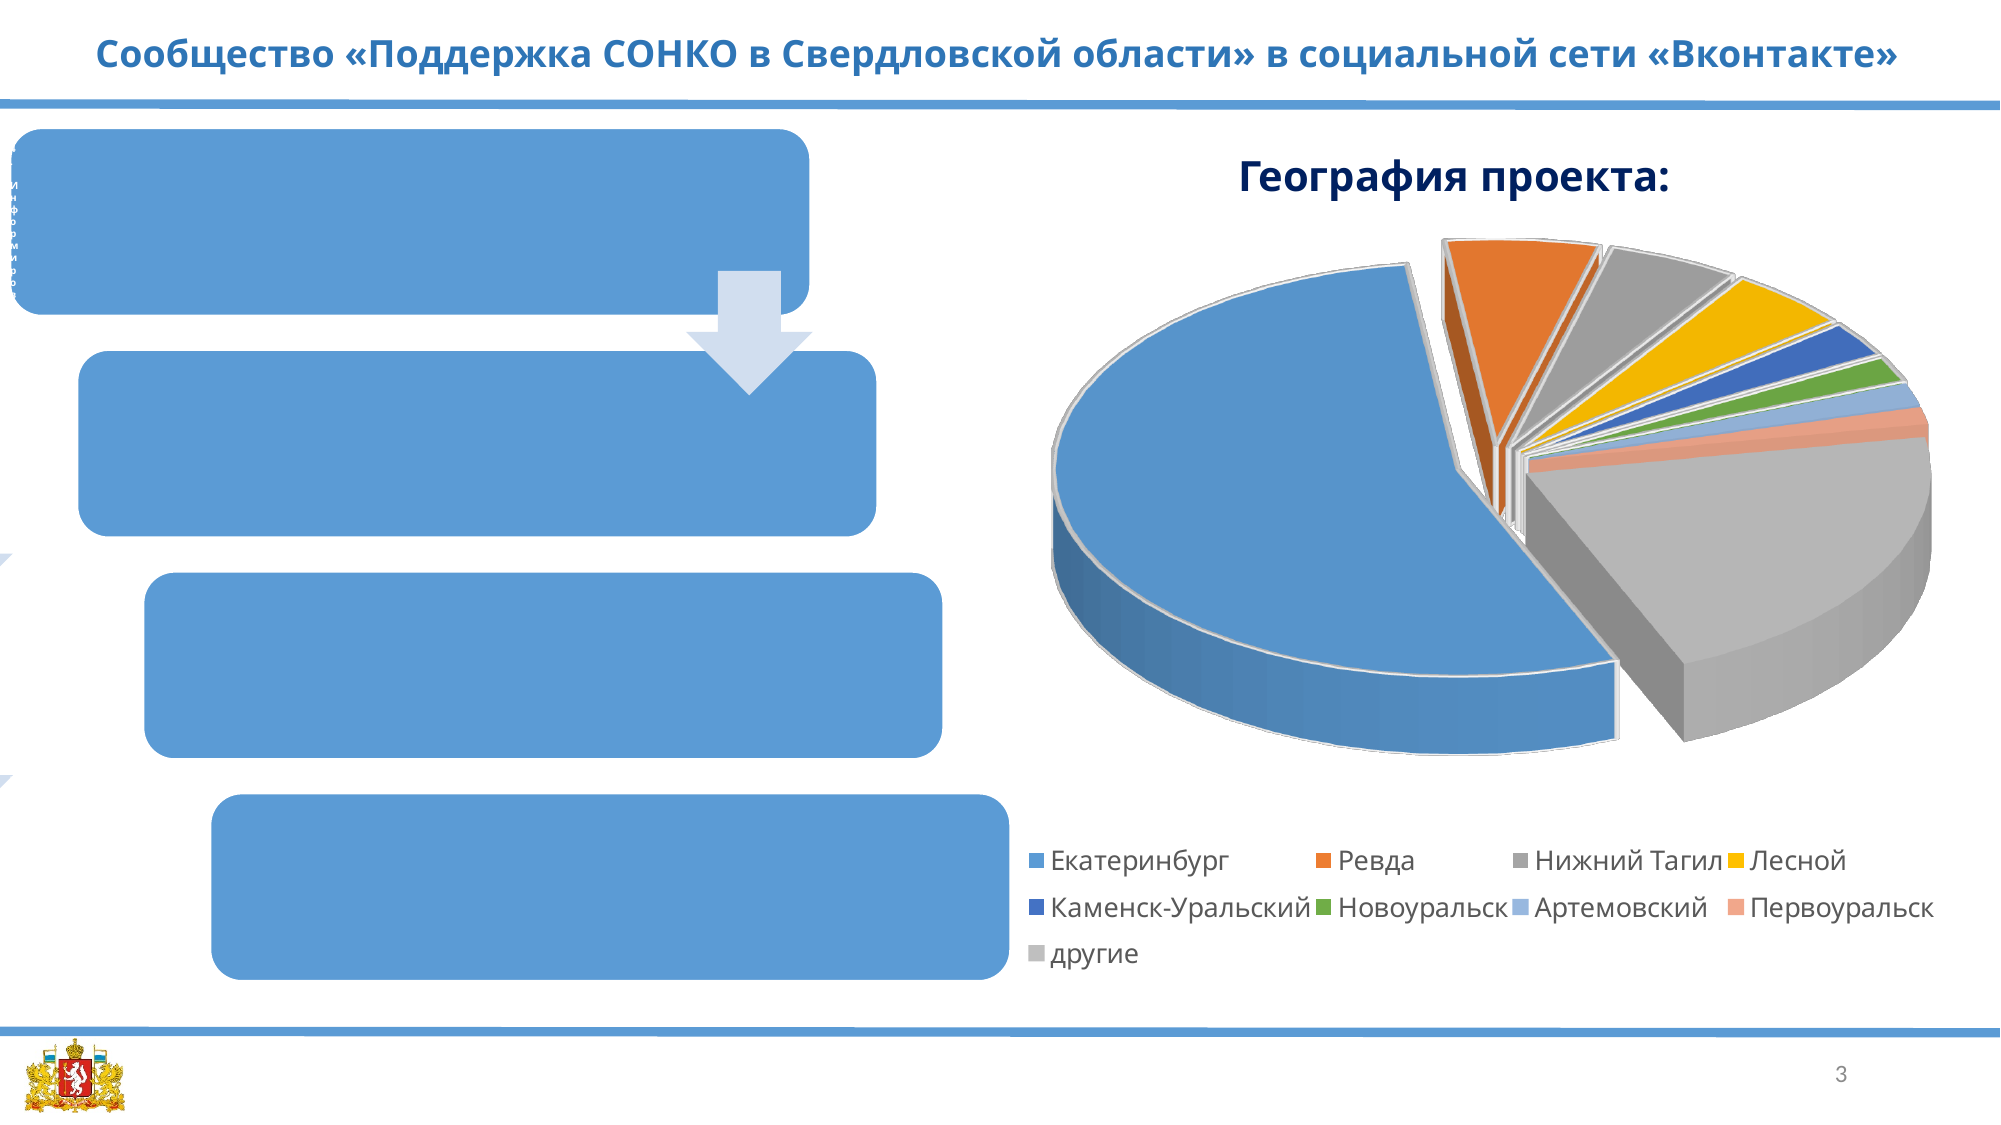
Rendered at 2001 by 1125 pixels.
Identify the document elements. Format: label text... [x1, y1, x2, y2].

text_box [10, 128, 1011, 981]
text_box Сообщество «Поддержка СОНКО в Свердловской области» в социальной сети «Вконтакте» [0, 3, 1995, 102]
picture [24, 1038, 125, 1113]
chart [1024, 137, 1940, 995]
slide_number 3 [1412, 1042, 1863, 1103]
